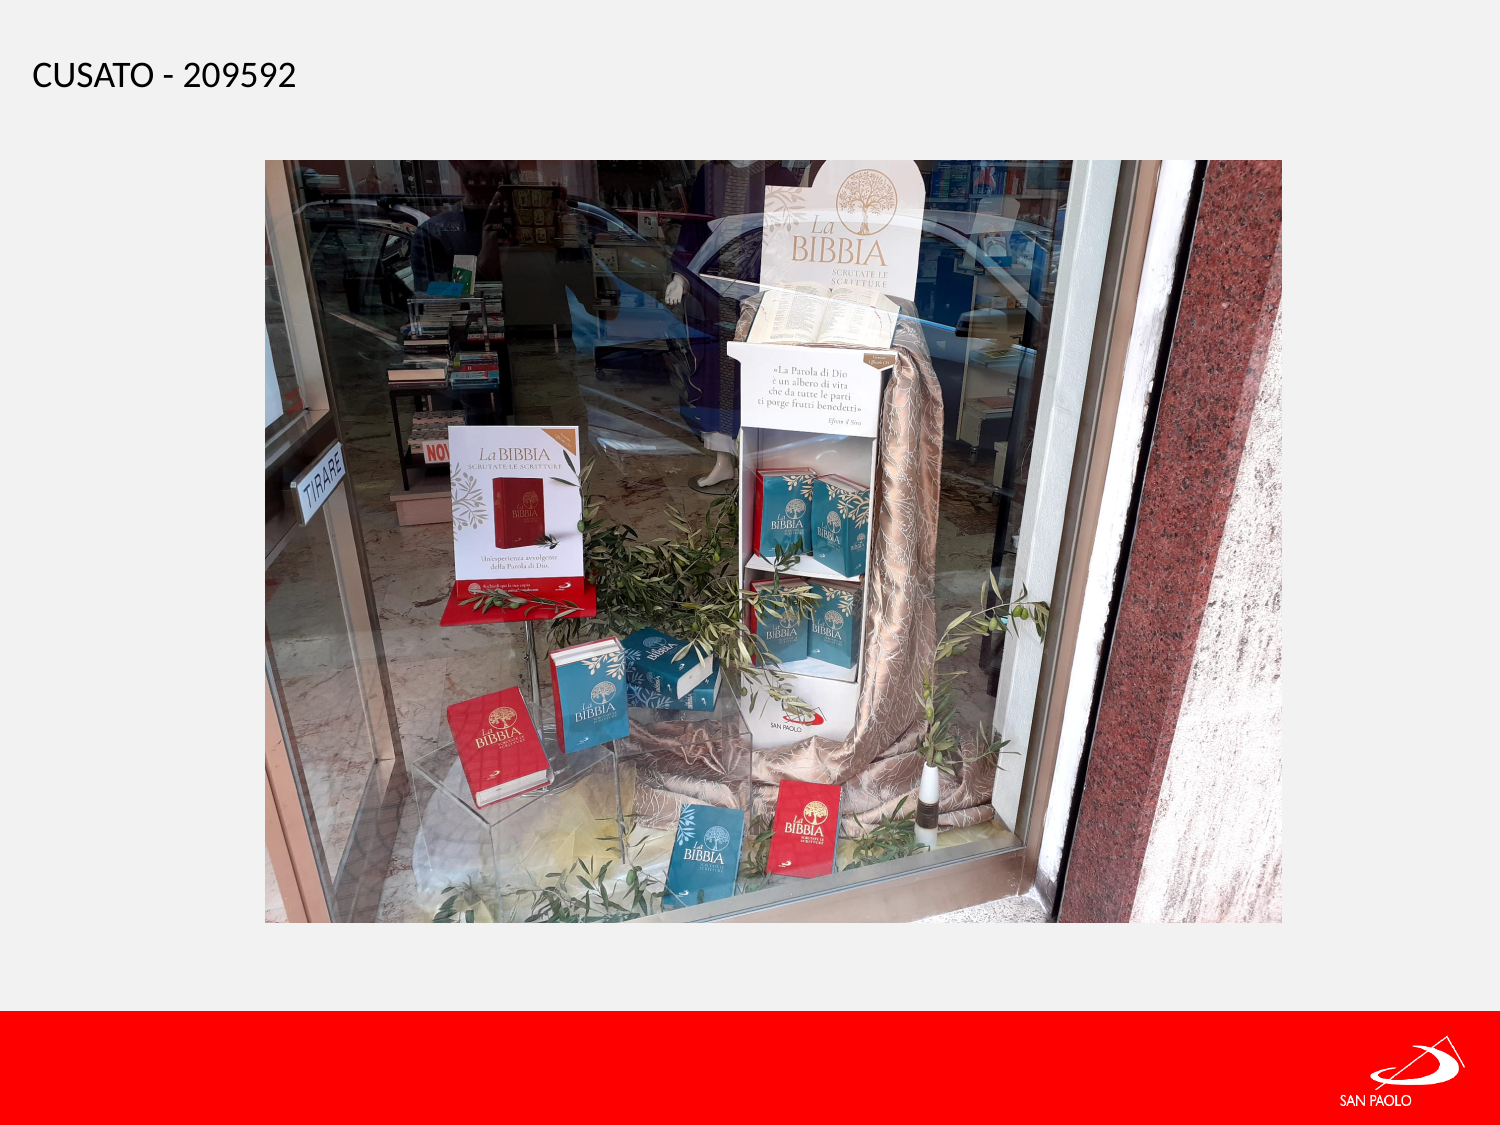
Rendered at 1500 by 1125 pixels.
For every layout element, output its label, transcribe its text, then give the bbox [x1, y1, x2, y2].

text_box CUSATO - 209592 [17, 42, 432, 103]
picture [265, 160, 1282, 923]
